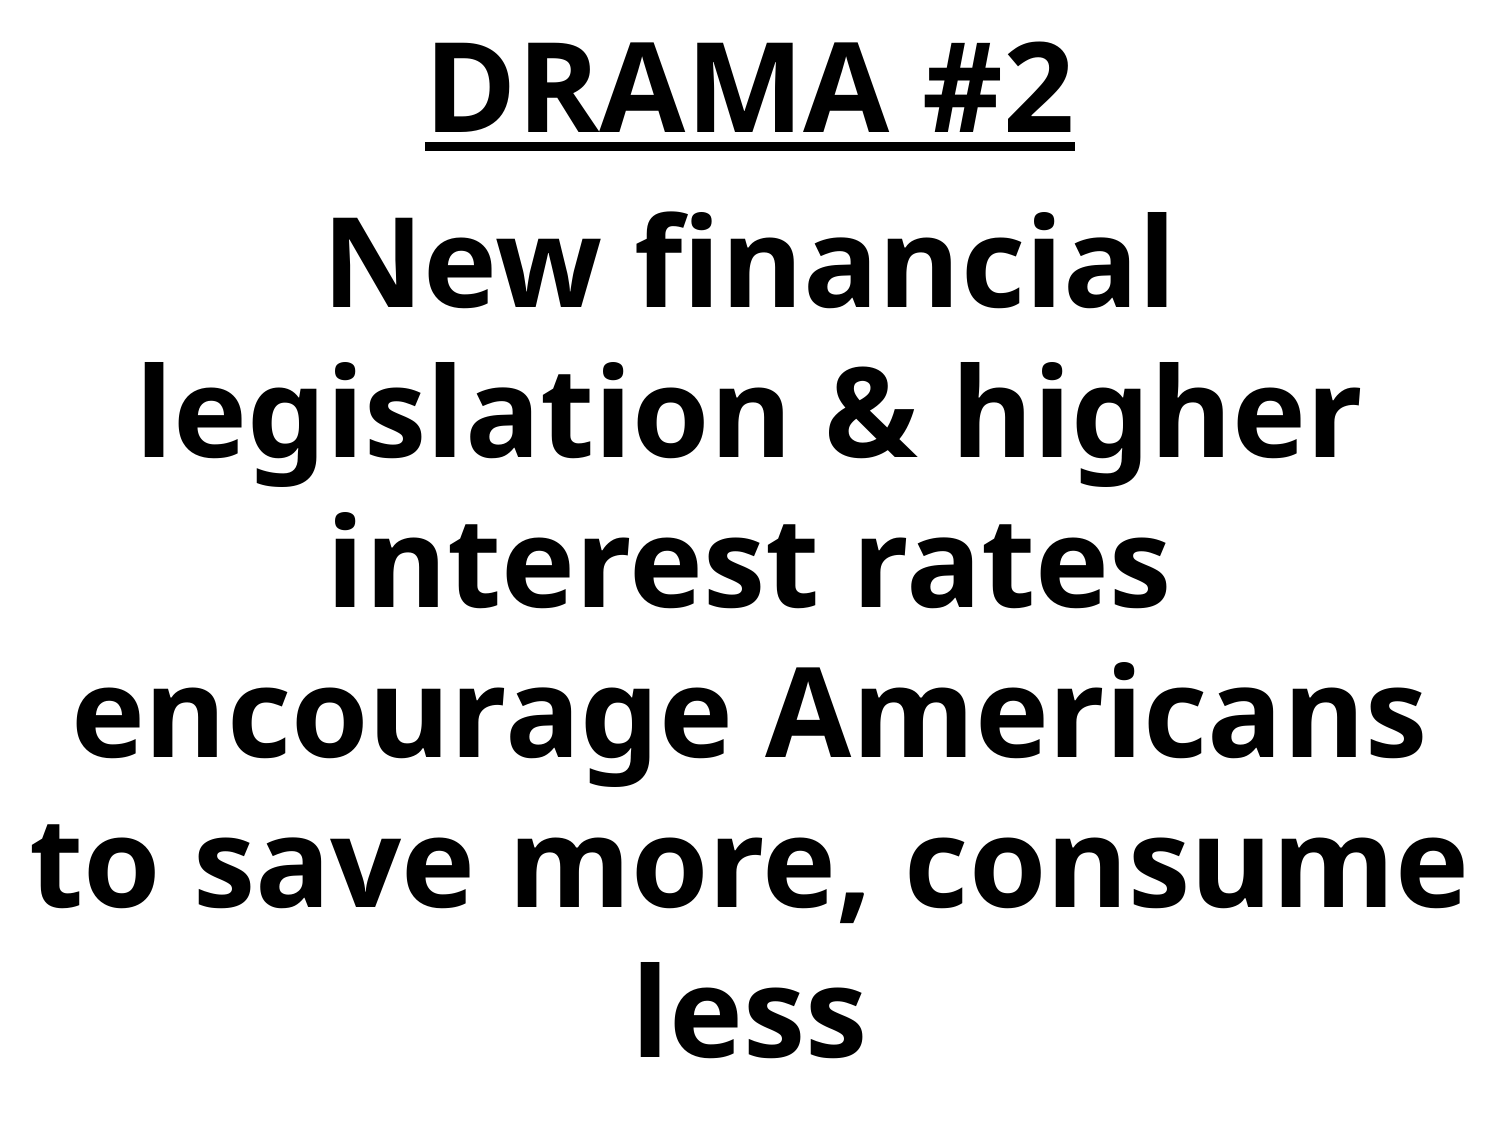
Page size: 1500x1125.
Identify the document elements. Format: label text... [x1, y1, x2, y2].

subtitle DRAMA #2 New financial legislation & higher interest rates encourage Americans to save more, consume less [0, 0, 1500, 1125]
